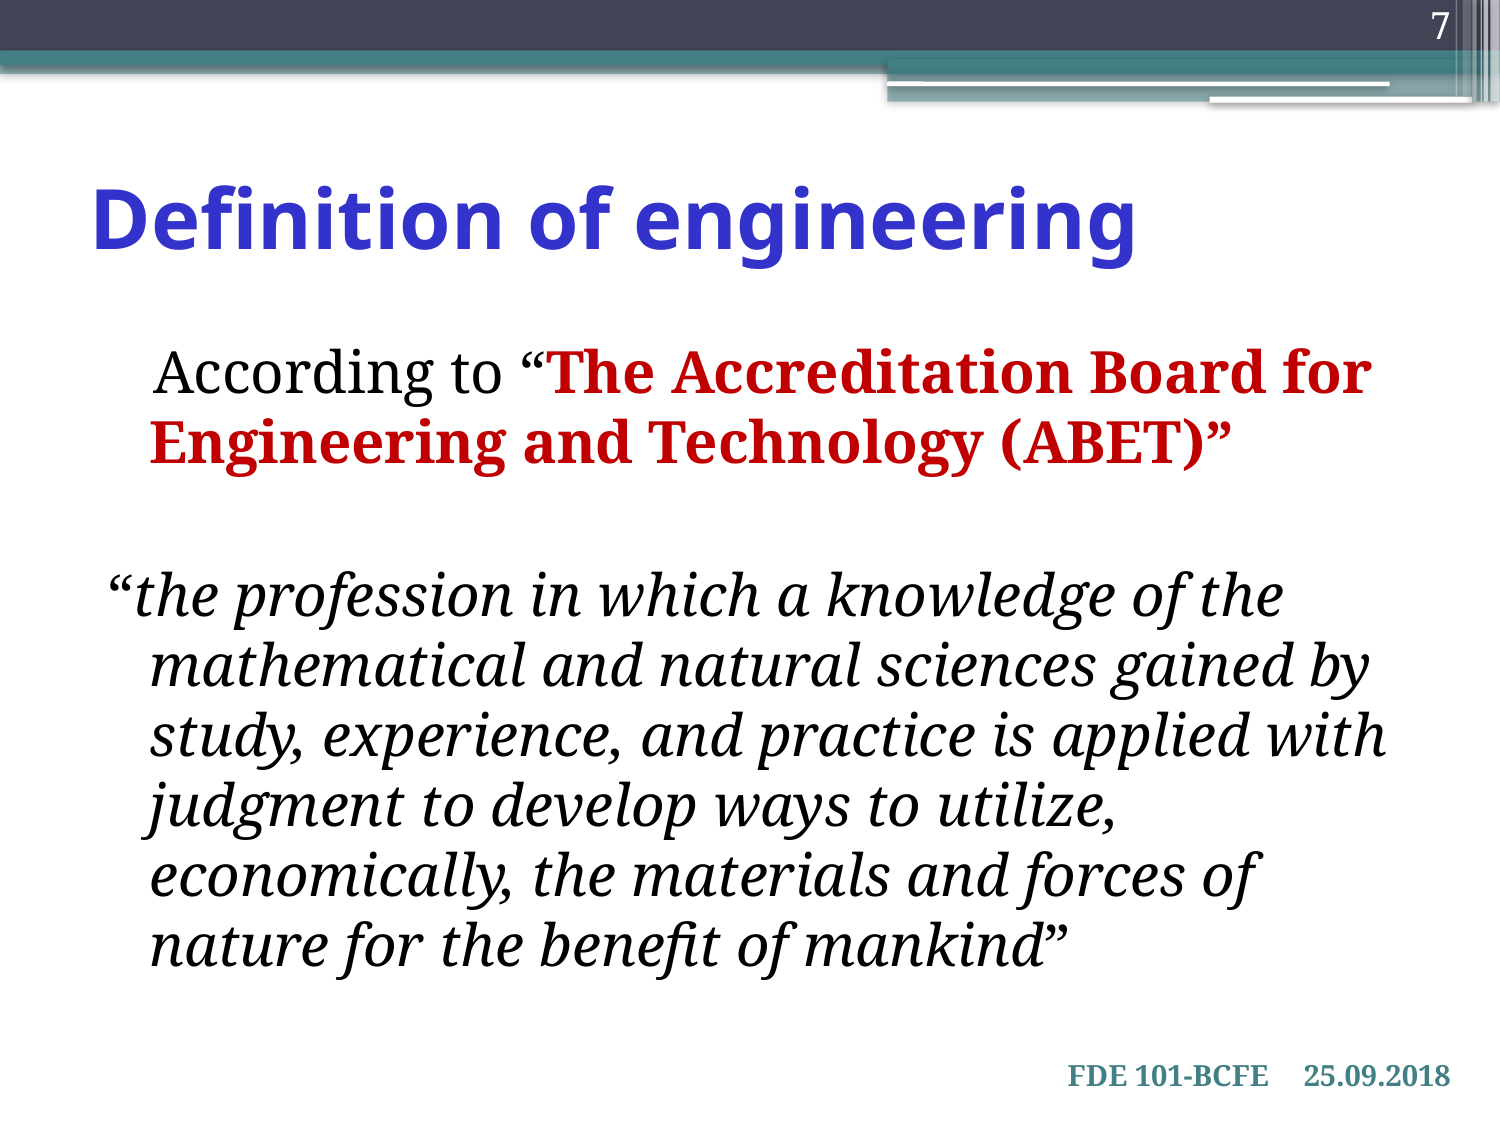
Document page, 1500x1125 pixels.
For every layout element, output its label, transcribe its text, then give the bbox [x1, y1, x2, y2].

title Definition of engineering [75, 128, 1425, 304]
text_box 25.09.2018 [1288, 1049, 1489, 1125]
list According to “The Accreditation Board for Engineering and Technology (ABET)” “the profession in which a knowledge of the mathematical and natural sciences gained by study, experience, and practice is applied with judgment to develop ways to utilize, economically, the materials and forces of nature for the benefit of mankind” [75, 328, 1425, 1038]
text_box FDE 101-BCFE [1007, 1049, 1284, 1125]
slide_number 7 [1341, 0, 1466, 61]
